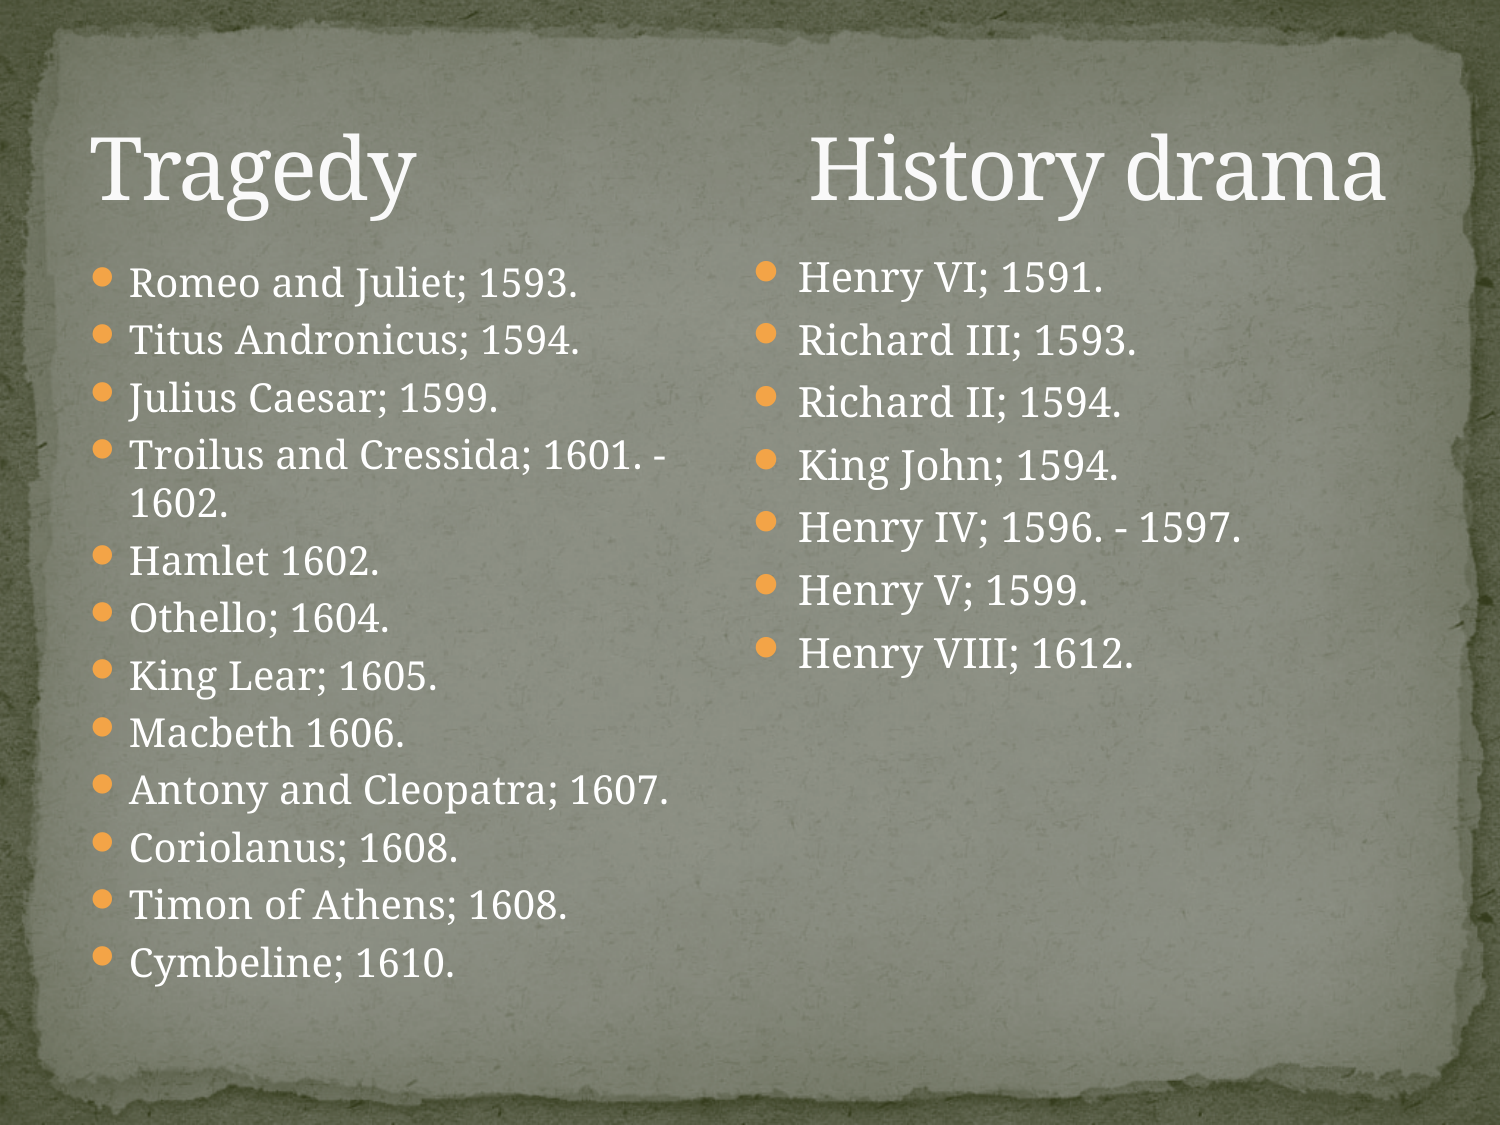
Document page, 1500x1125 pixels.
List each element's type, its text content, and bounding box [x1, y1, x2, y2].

text_box Henry VI; 1591. Richard III; 1593. Richard II; 1594. King John; 1594. Henry IV; 1596. - 1597. Henry V; 1599. Henry VIII; 1612. [738, 243, 1390, 994]
list Romeo and Juliet; 1593. Titus Andronicus; 1594. Julius Caesar; 1599. Troilus and Cressida; 1601. - 1602. Hamlet 1602. Othello; 1604. King Lear; 1605. Macbeth 1606. Antony and Cleopatra; 1607. Coriolanus; 1608. Timon of Athens; 1608. Cymbeline; 1610. [75, 249, 727, 1000]
title Tragedy History drama [74, 24, 1425, 225]
